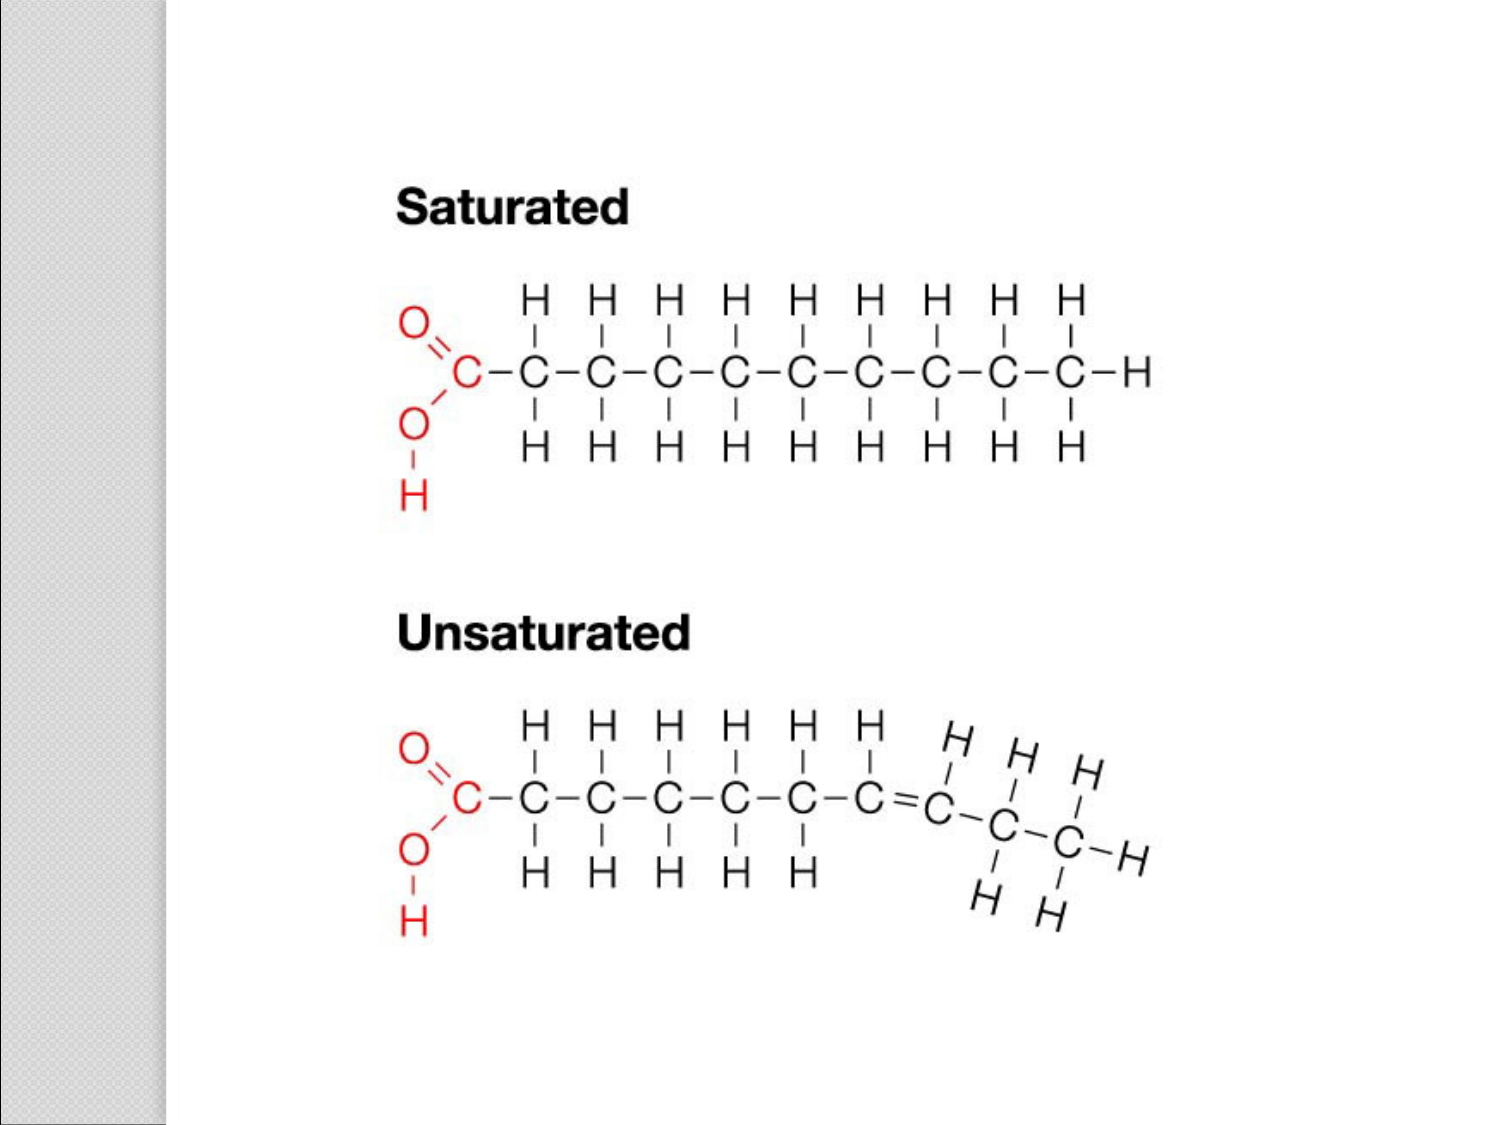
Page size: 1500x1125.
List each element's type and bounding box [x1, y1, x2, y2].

picture [0, 0, 166, 1125]
picture [324, 149, 1204, 1013]
